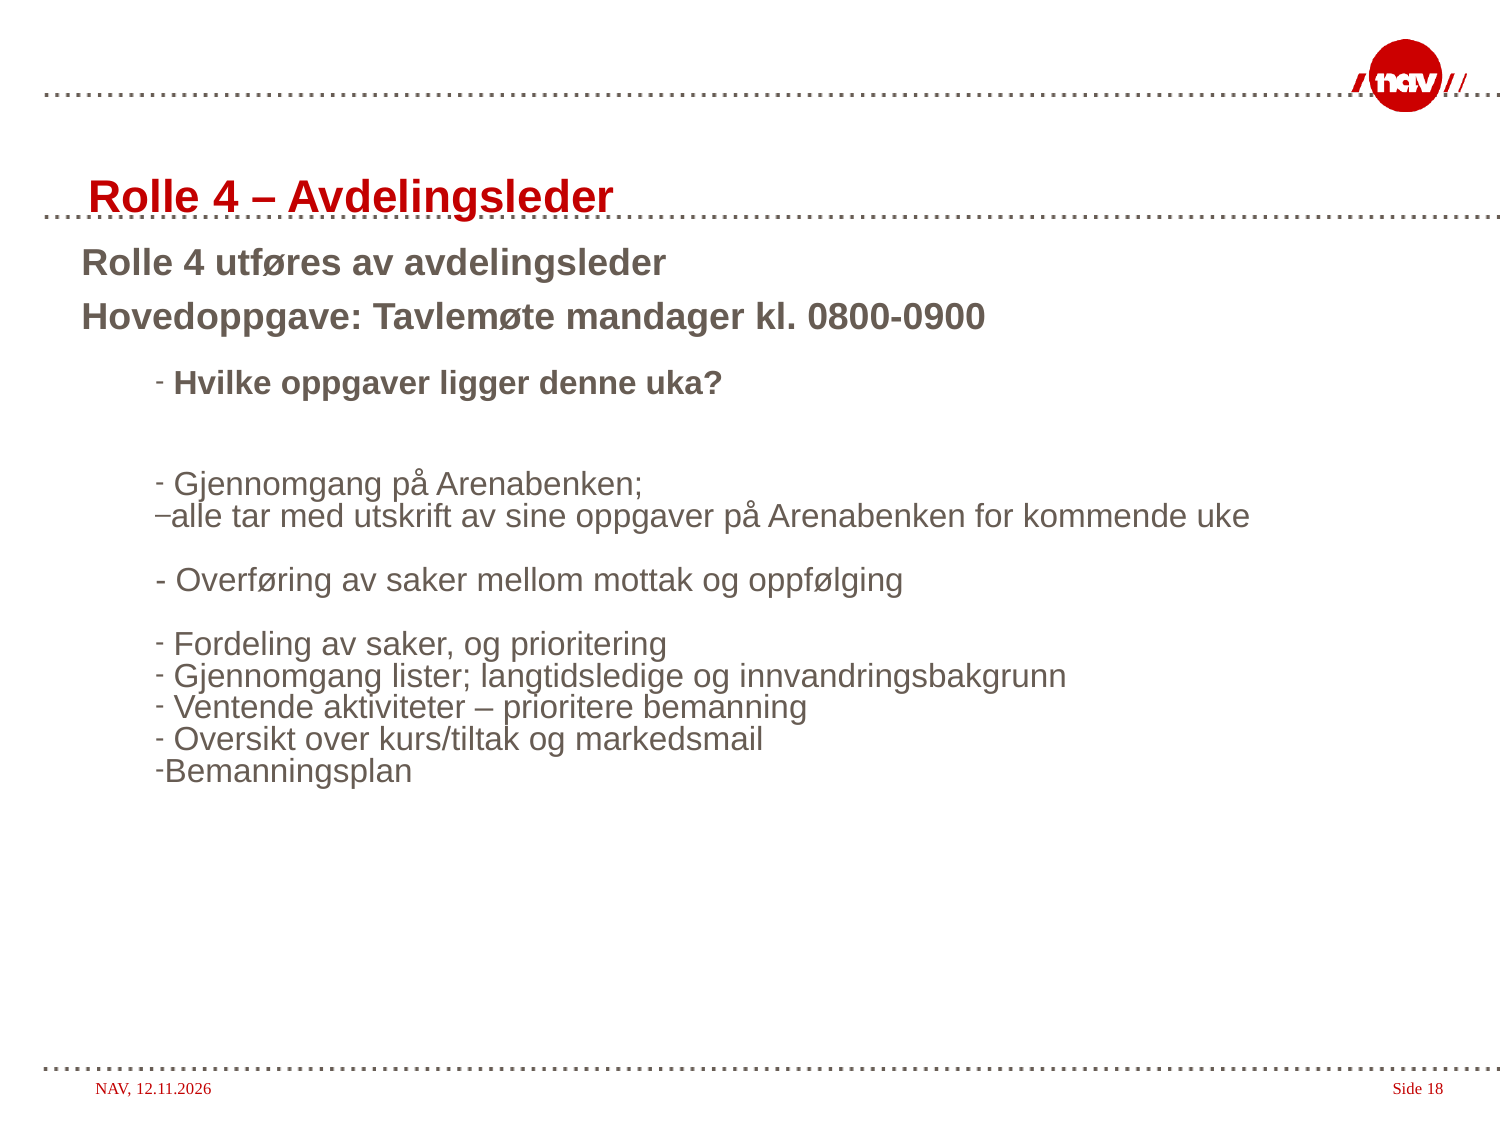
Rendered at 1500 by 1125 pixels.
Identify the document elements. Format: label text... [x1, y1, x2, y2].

picture [41, 93, 73, 97]
picture [1264, 39, 1500, 112]
picture [41, 215, 73, 219]
list Rolle 4 utføres av avdelingsleder Hovedoppgave: Tavlemøte mandager kl. 0800-0900 Hvilke oppgaver ligger denne uka? Gjennomgang på Arenabenken; alle tar med utskrift av sine oppgaver på Arenabenken for kommende uke - Overføring av saker mellom mottak og oppfølging Fordeling av saker, og prioritering Gjennomgang lister; langtidsledige og innvandringsbakgrunn Ventende aktiviteter – prioritere bemanning Oversikt over kurs/tiltak og markedsmail Bemanningsplan [66, 238, 1484, 977]
picture [1264, 215, 1500, 219]
picture [40, 1067, 1500, 1071]
title Rolle 4 – Avdelingsleder [73, 42, 1264, 229]
